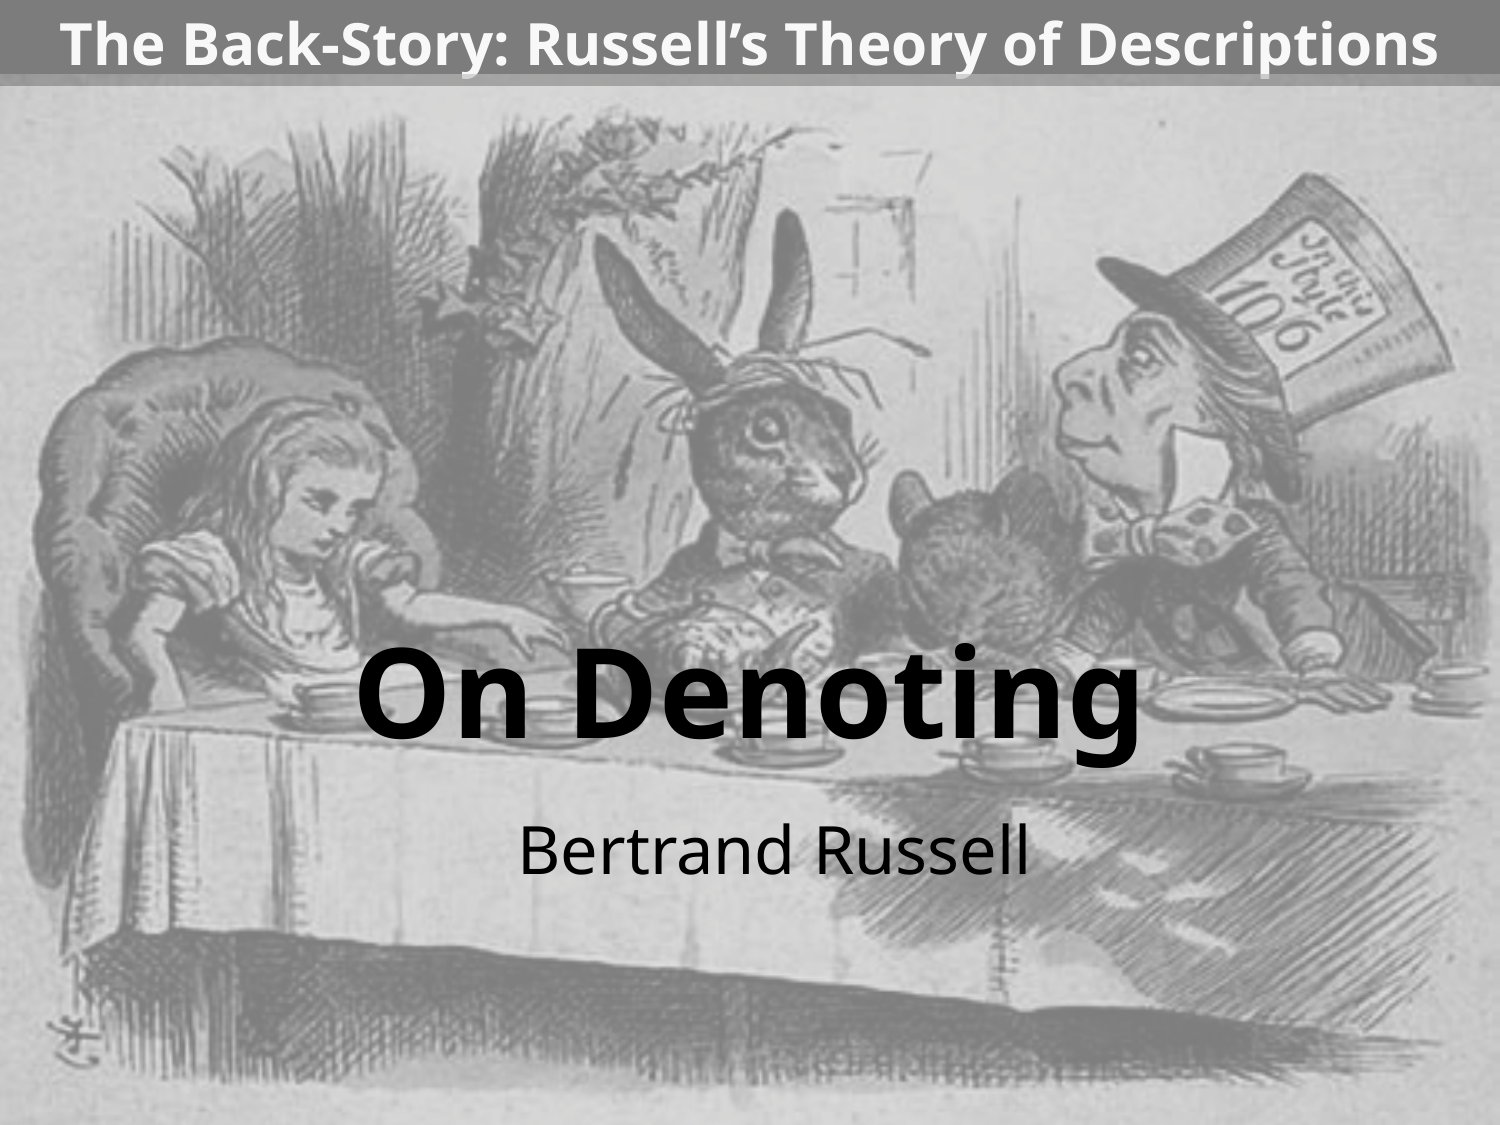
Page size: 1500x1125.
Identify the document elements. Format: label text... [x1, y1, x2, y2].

title The Back-Story: Russell’s Theory of Descriptions [0, 0, 1500, 74]
picture [0, 74, 1500, 1125]
